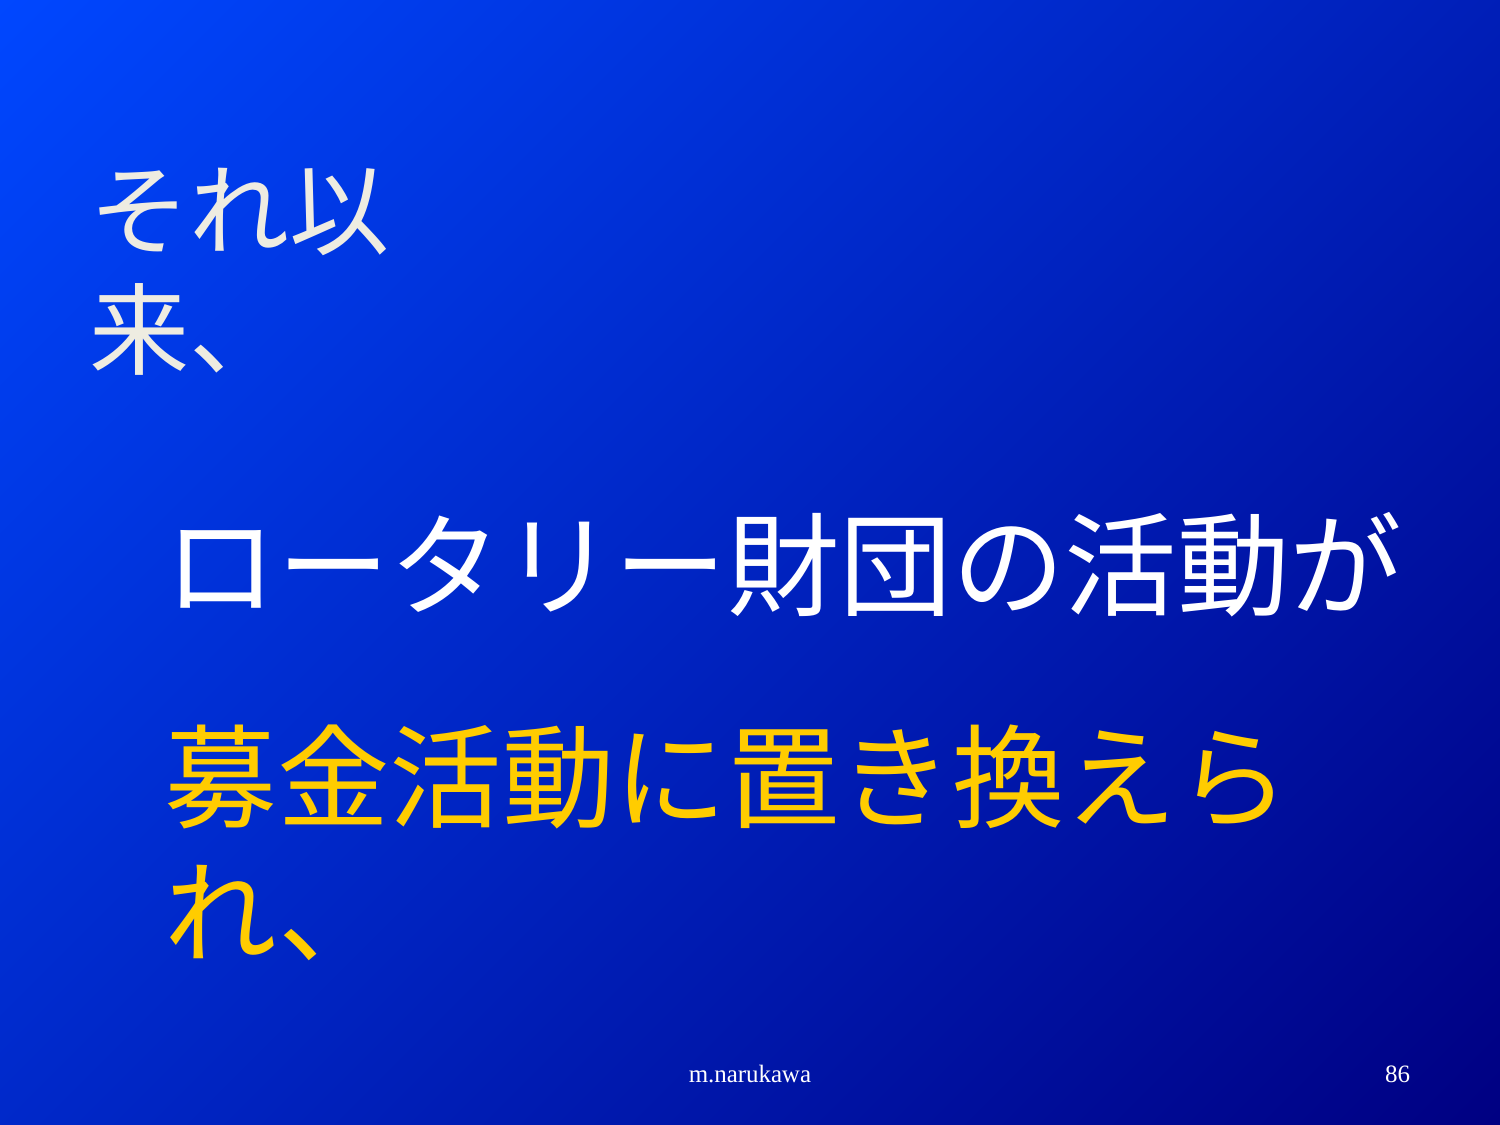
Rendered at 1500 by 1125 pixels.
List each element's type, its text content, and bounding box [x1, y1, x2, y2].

footer m.narukawa [512, 1042, 988, 1103]
text_box ロータリー財団の活動が [150, 487, 1465, 638]
text_box 募金活動に置き換えられ、 [149, 699, 1432, 985]
text_box それ以来、 [75, 139, 563, 395]
slide_number 86 [1074, 1042, 1425, 1103]
